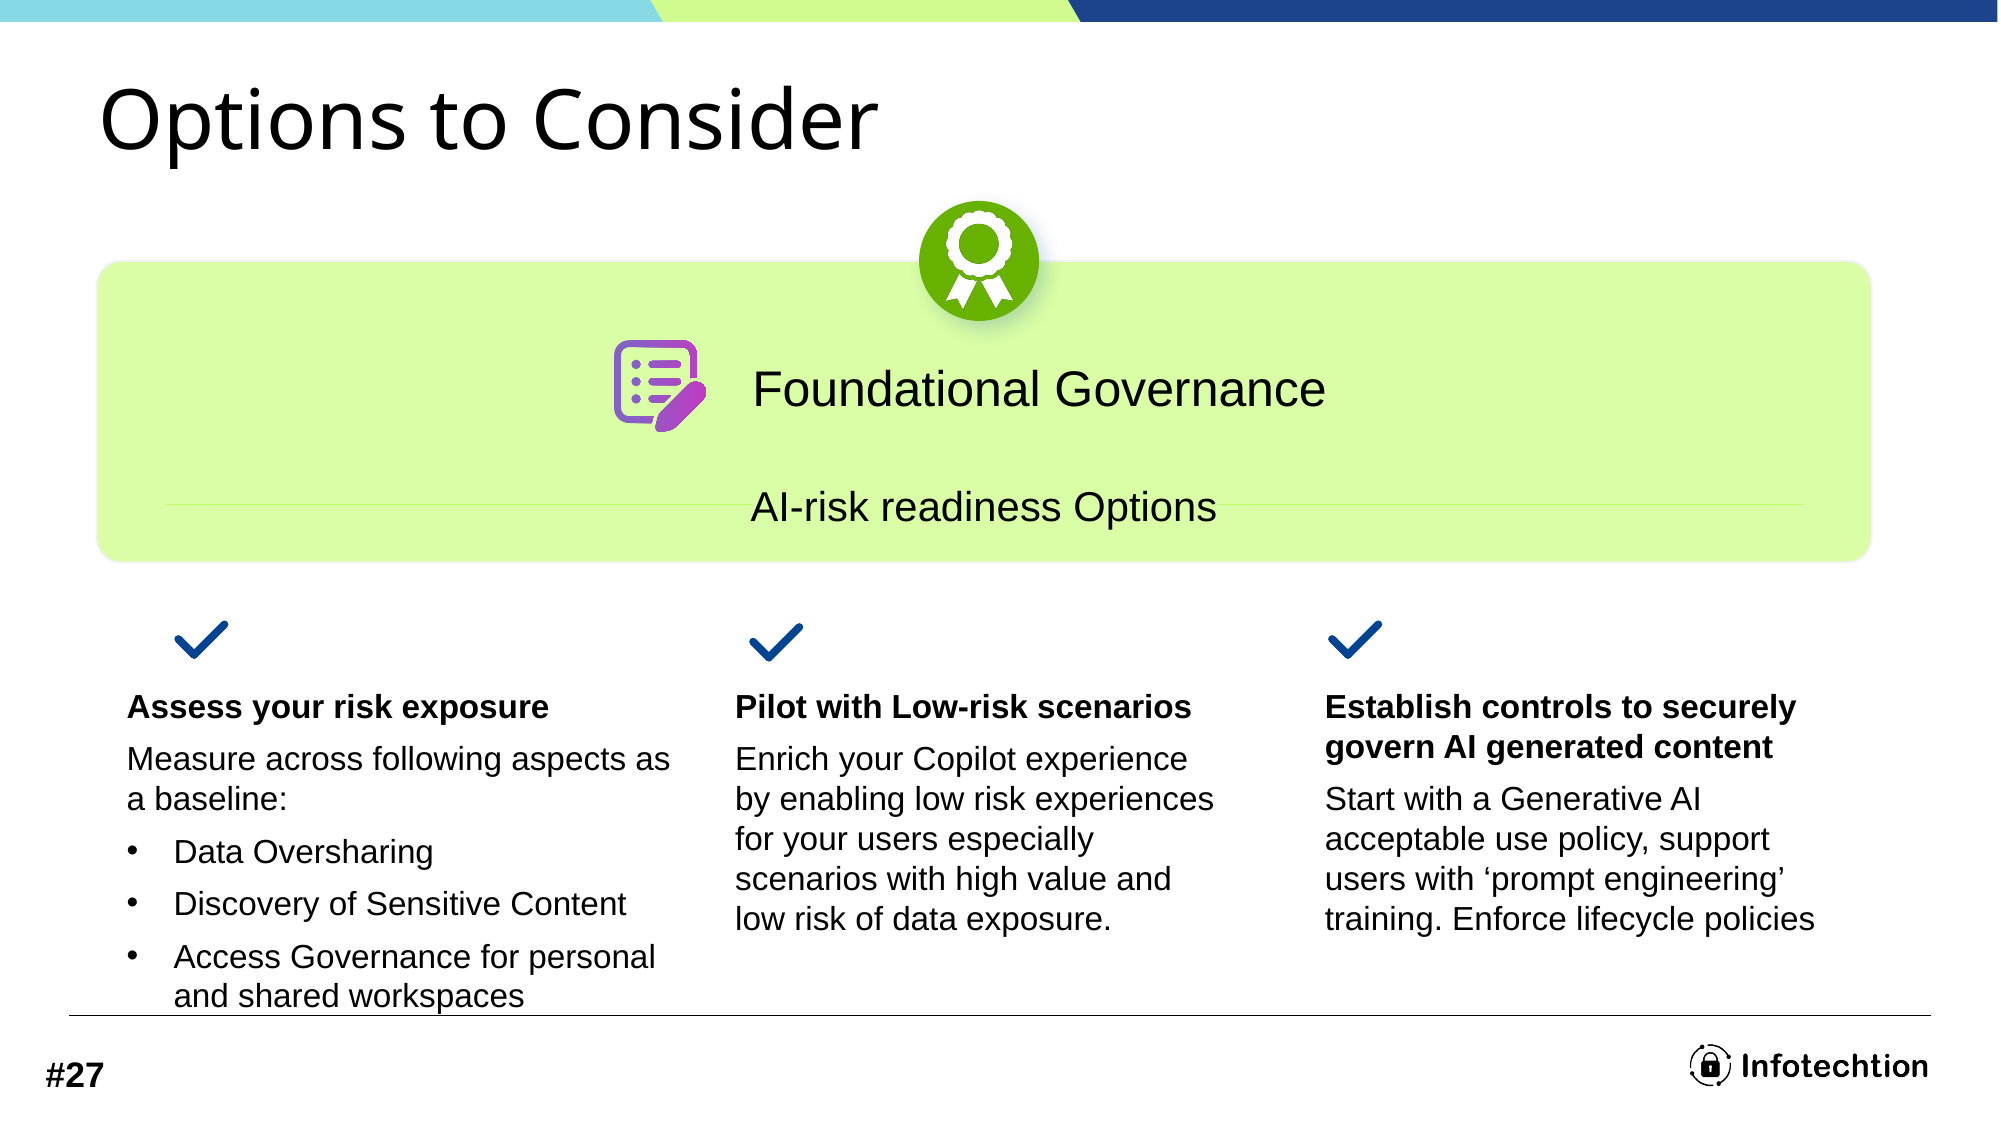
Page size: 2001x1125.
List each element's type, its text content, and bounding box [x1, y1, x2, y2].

text_box [953, 315, 1006, 321]
slide_number #27 [23, 1043, 127, 1104]
text_box Foundational Governance [693, 355, 1386, 416]
picture [1646, 1016, 1971, 1114]
text_box Options to Consider [83, 70, 1916, 317]
text_box [716, 564, 1252, 1017]
text_box [139, 564, 675, 685]
text_box [95, 259, 1873, 564]
picture [924, 204, 1034, 315]
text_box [1332, 624, 1379, 655]
text_box [1293, 564, 1829, 1017]
text_box Pilot with Low-risk scenarios Enrich your Copilot experience by enabling low risk experiences for your users especially scenarios with high value and low risk of data exposure. [705, 685, 1251, 938]
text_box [753, 627, 800, 658]
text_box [165, 479, 1803, 530]
text_box Assess your risk exposure Measure across following aspects as a baseline: Data Oversharing Discovery of Sensitive Content Access Governance for personal and shared workspaces [96, 685, 718, 1015]
text_box [614, 340, 697, 424]
text_box [919, 237, 924, 285]
text_box [960, 200, 999, 204]
text_box [1034, 236, 1040, 286]
text_box [655, 382, 693, 433]
text_box Establish controls to securely govern AI generated content Start with a Generative AI acceptable use policy, support users with ‘prompt engineering’ training. Enforce lifecycle policies [1294, 685, 1860, 938]
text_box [178, 624, 225, 655]
